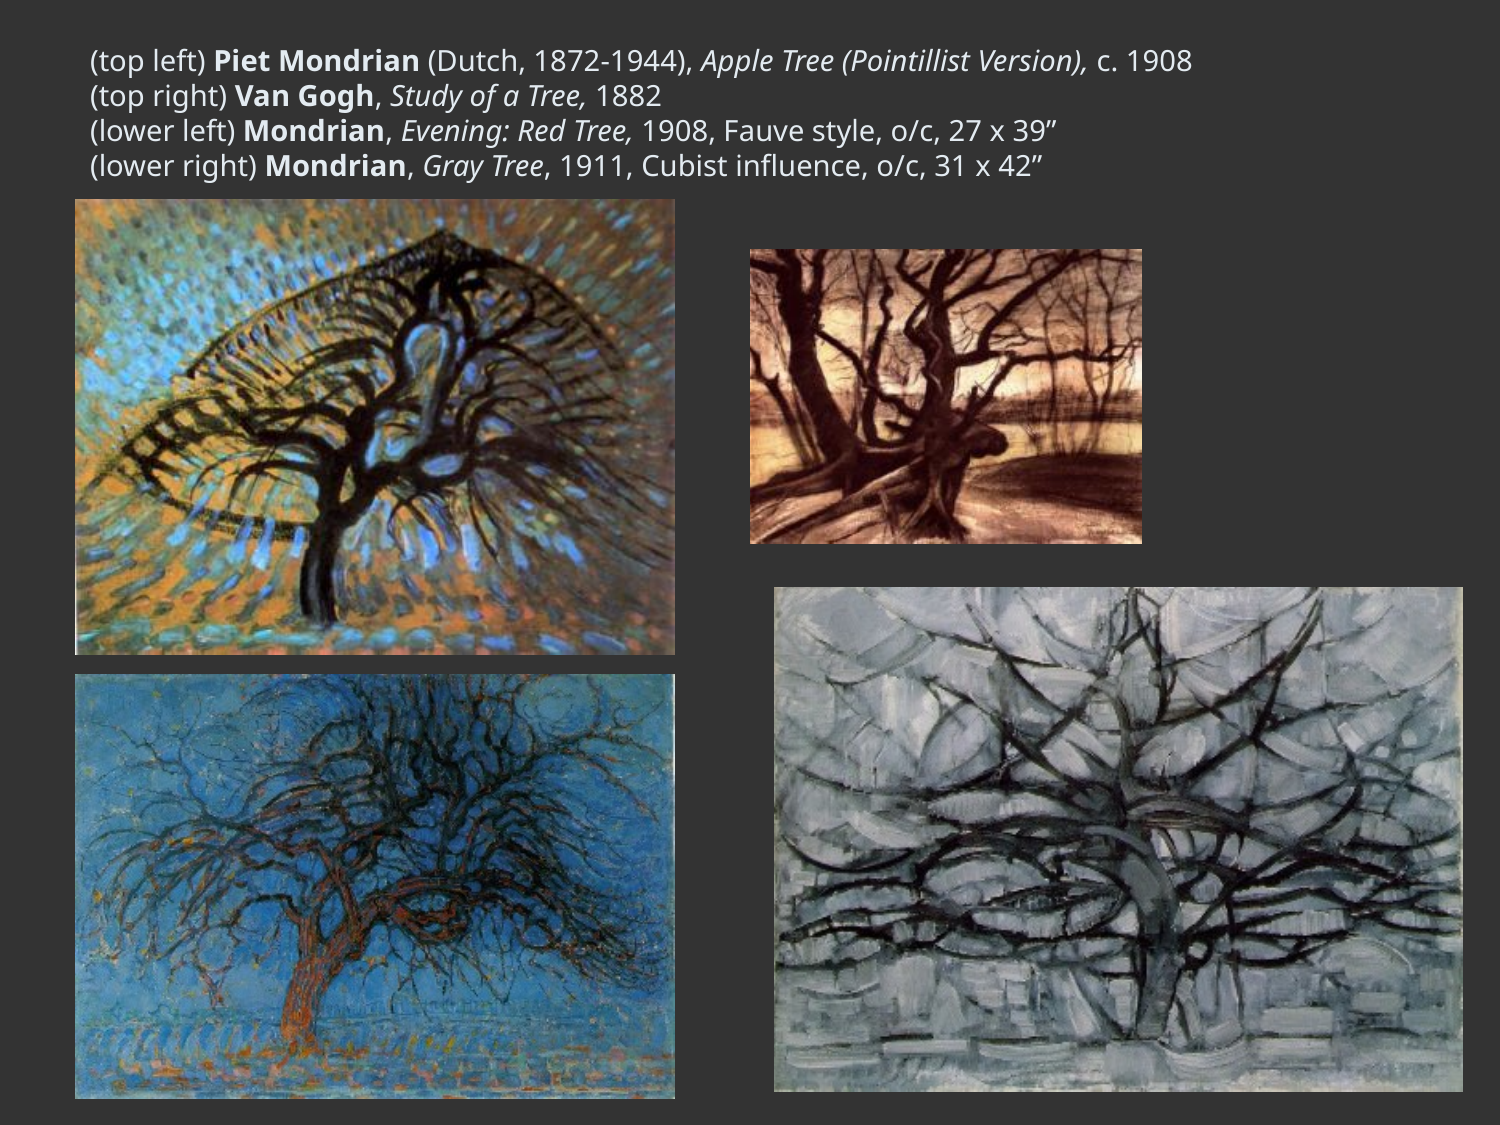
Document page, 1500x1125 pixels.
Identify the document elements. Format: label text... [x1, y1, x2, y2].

picture [774, 587, 1463, 1092]
picture [749, 249, 1142, 544]
picture [74, 199, 676, 655]
picture [74, 674, 676, 1099]
title (top left) Piet Mondrian (Dutch, 1872-1944), Apple Tree (Pointillist Version), c. 1908 (top right) Van Gogh, Study of a Tree, 1882 (lower left) Mondrian, Evening: Red Tree, 1908, Fauve style, o/c, 27 x 39” (lower right) Mondrian, Gray Tree, 1911, Cubist influence, o/c, 31 x 42” [75, 24, 1425, 200]
